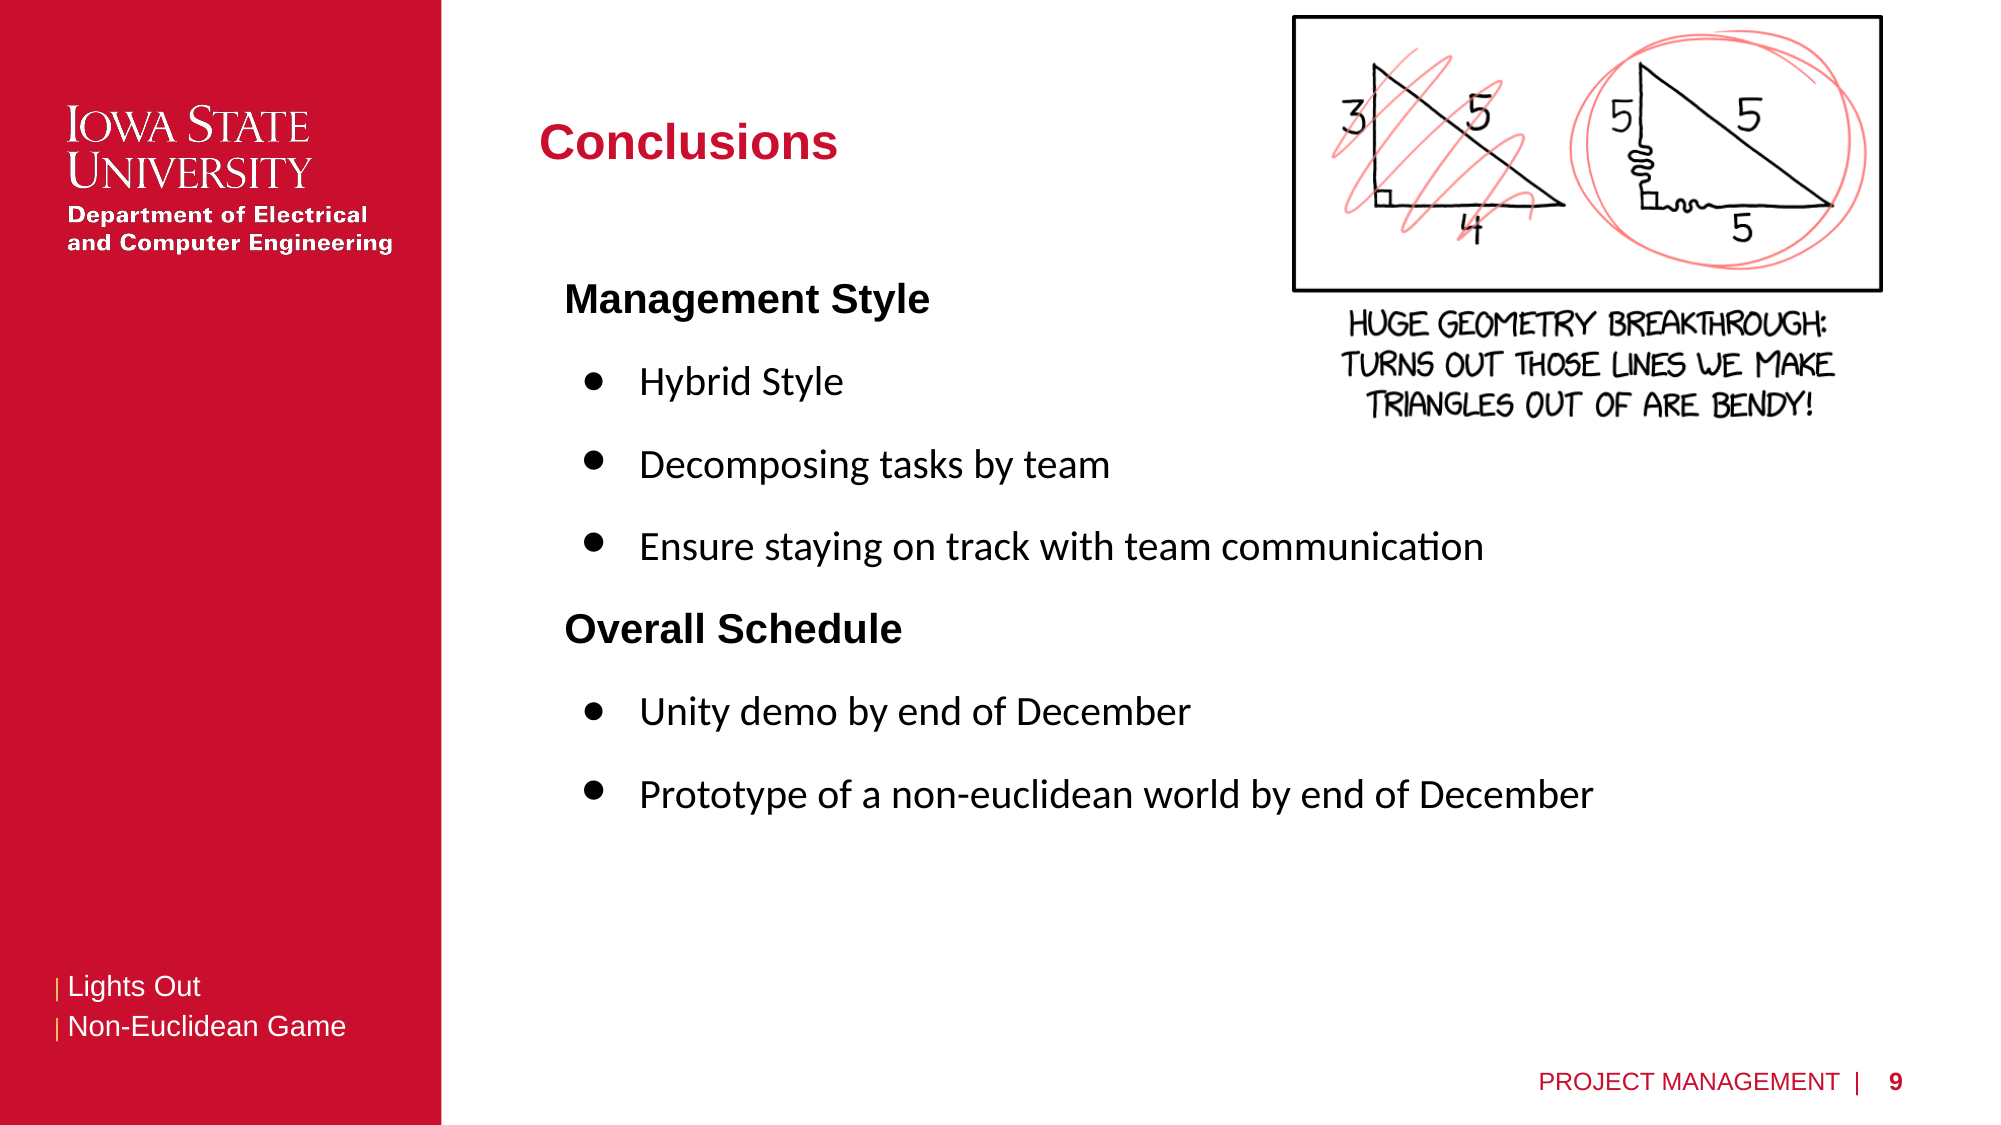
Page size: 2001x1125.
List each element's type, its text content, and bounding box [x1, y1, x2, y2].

text_box | Lights Out | Non-Euclidean Game [38, 954, 442, 1051]
picture [1292, 15, 1883, 438]
text_box Conclusions [524, 102, 1287, 178]
text_box Management Style Hybrid Style Decomposing tasks by team Ensure staying on track with team communication Overall Schedule Unity demo by end of December Prototype of a non-euclidean world by end of December [549, 231, 1889, 825]
text_box PROJECT MANAGEMENT | 9 [880, 1000, 1954, 1106]
text_box [0, 0, 442, 1125]
picture [48, 87, 409, 268]
